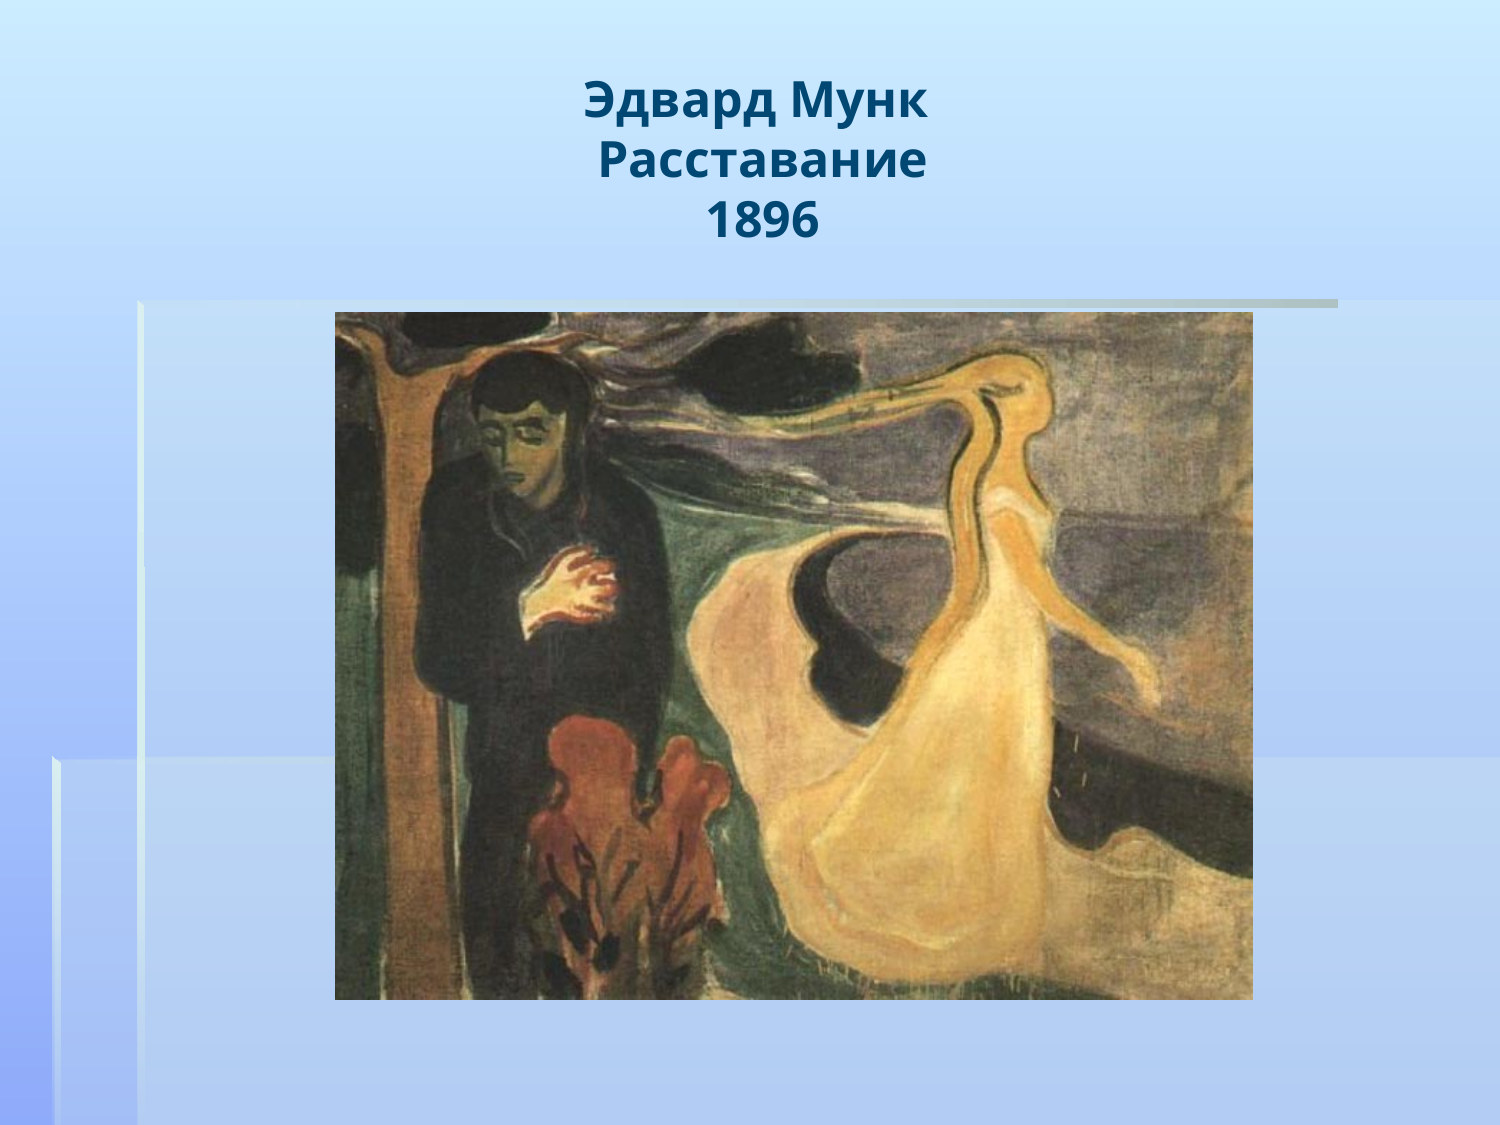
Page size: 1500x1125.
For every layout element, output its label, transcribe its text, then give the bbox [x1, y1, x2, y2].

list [335, 312, 1253, 1001]
title Эдвард Мунк Расставание 1896 [74, 39, 1451, 276]
